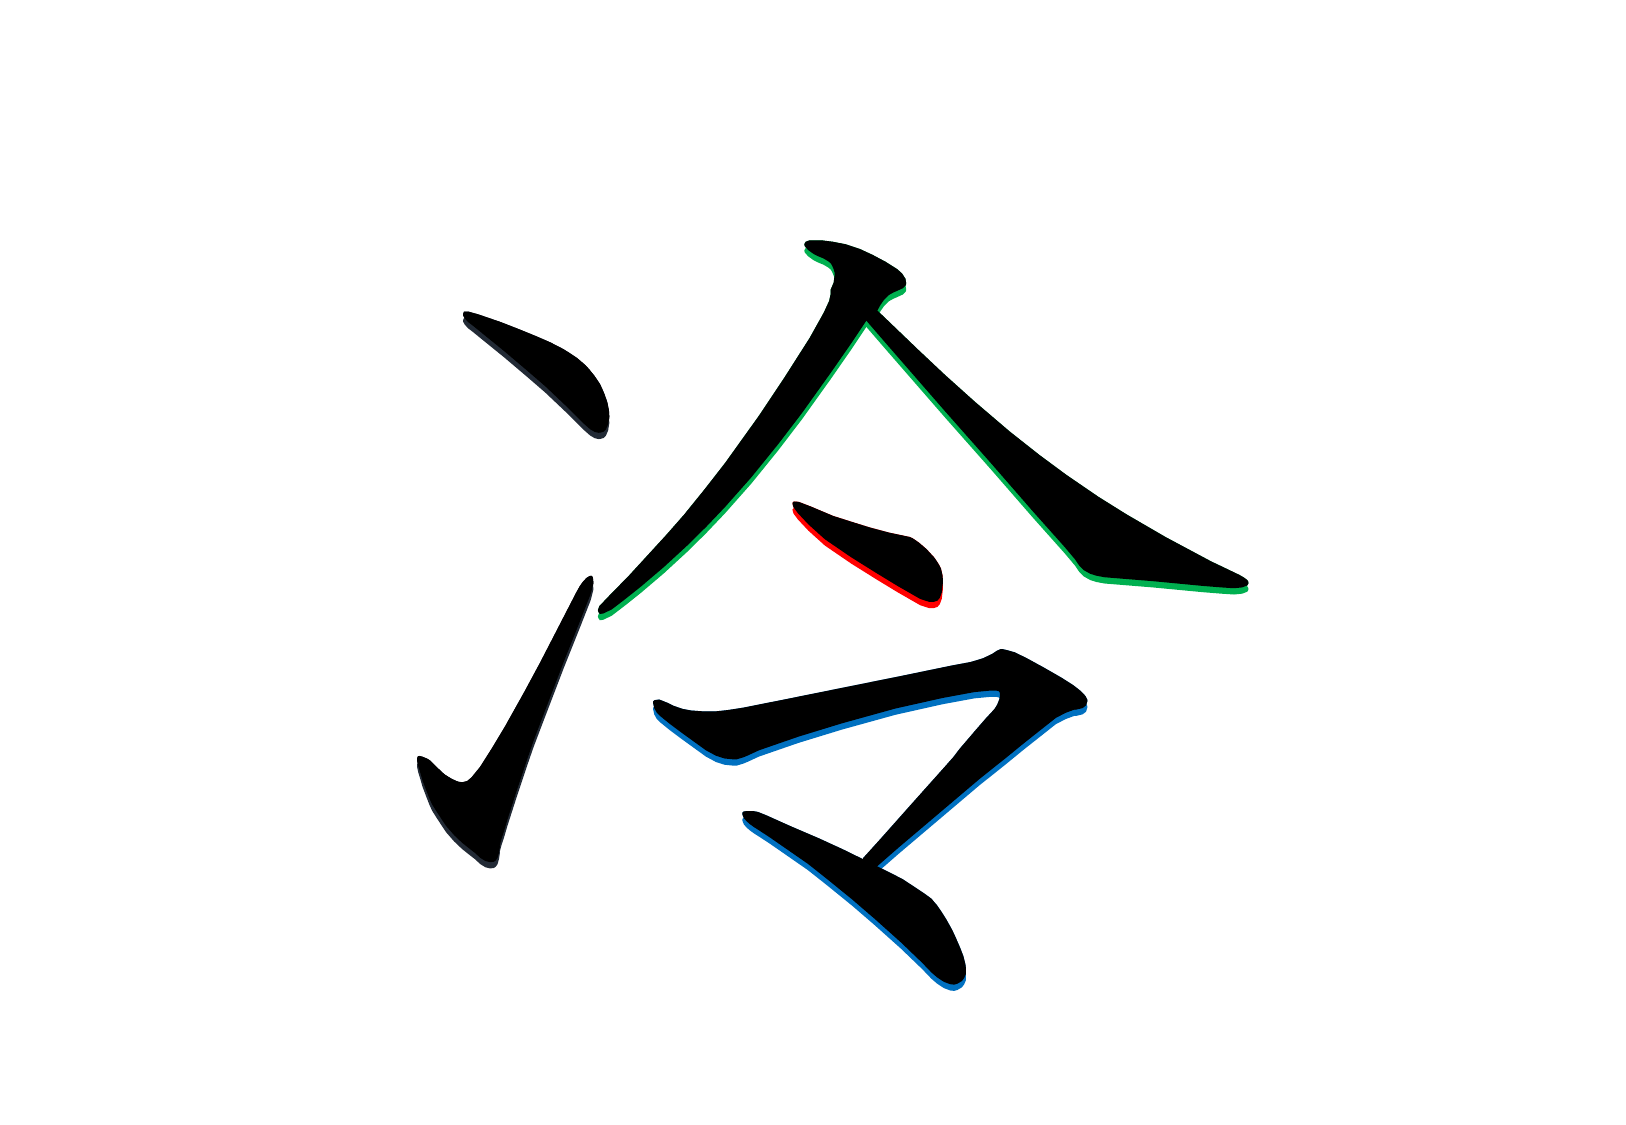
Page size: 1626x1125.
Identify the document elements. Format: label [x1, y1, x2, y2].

text_box [417, 985, 1249, 991]
text_box [417, 240, 1249, 985]
